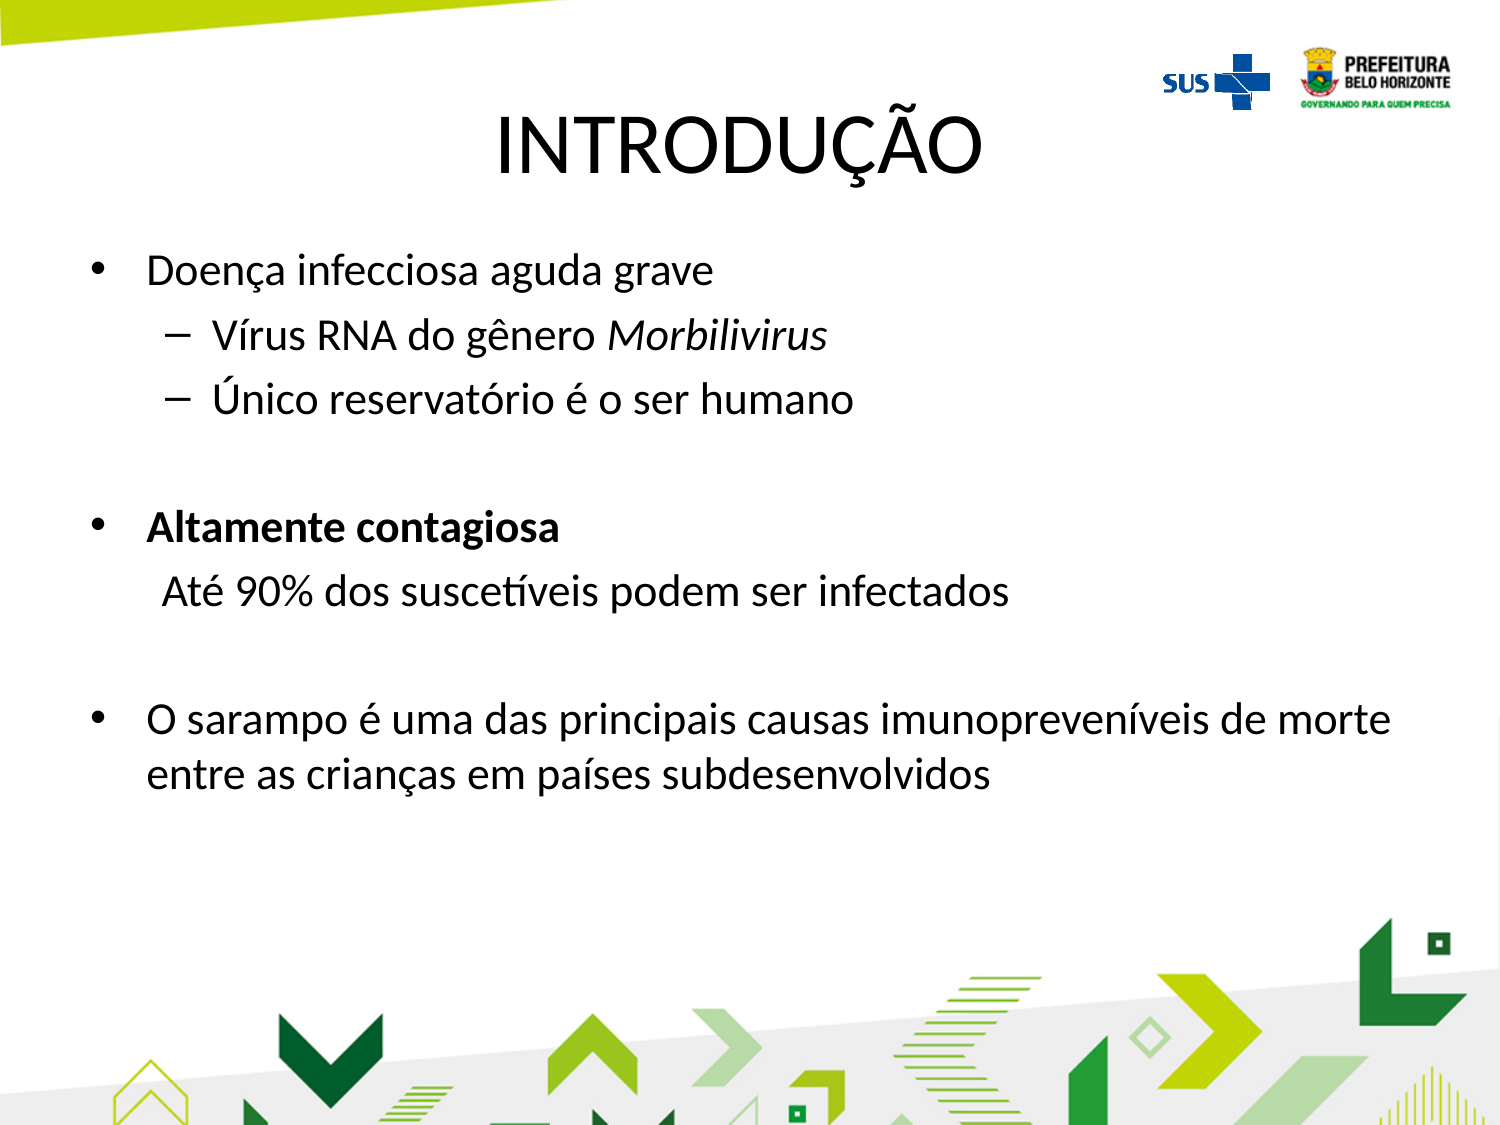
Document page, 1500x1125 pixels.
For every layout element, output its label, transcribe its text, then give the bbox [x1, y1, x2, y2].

list Doença infecciosa aguda grave Vírus RNA do gênero Morbilivirus Único reservatório é o ser humano Altamente contagiosa Até 90% dos suscetíveis podem ser infectados O sarampo é uma das principais causas imunopreveníveis de morte entre as crianças em países subdesenvolvidos [75, 232, 1425, 976]
title INTRODUÇÃO [75, 45, 1425, 232]
picture [0, 0, 1500, 1125]
